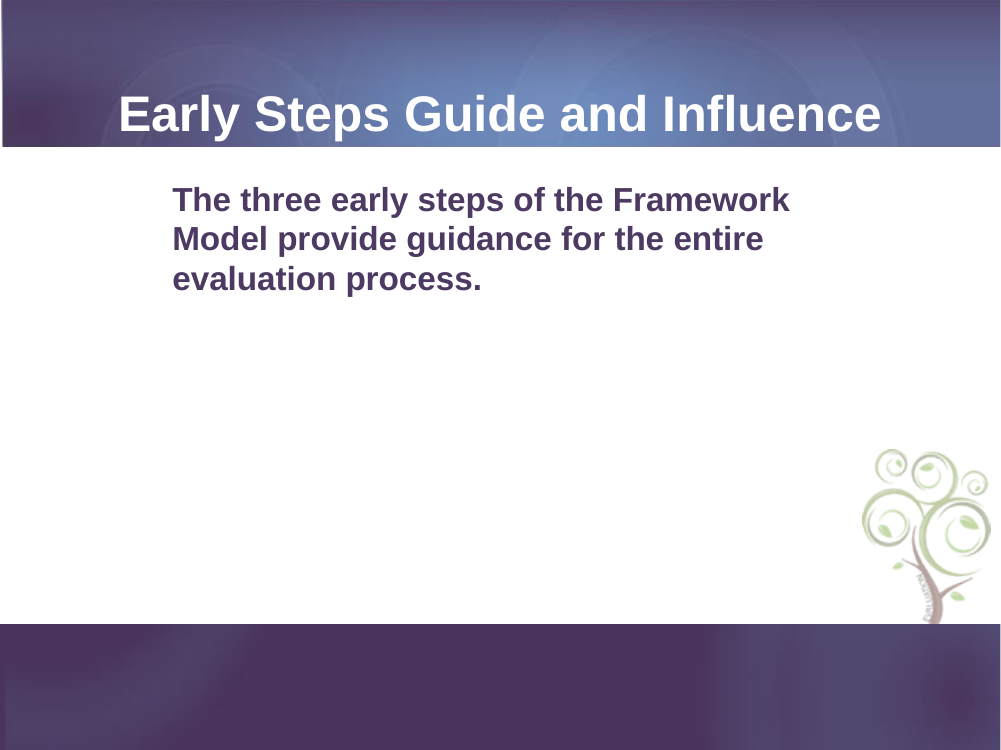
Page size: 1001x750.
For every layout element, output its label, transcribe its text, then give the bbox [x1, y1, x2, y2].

list The three early steps of the Framework Model provide guidance for the entire evaluation process. [87, 173, 888, 563]
title Early Steps Guide and Influence Choices Throughout the Evaluation [49, 83, 951, 201]
picture [0, 449, 1001, 750]
picture [0, 0, 1001, 147]
